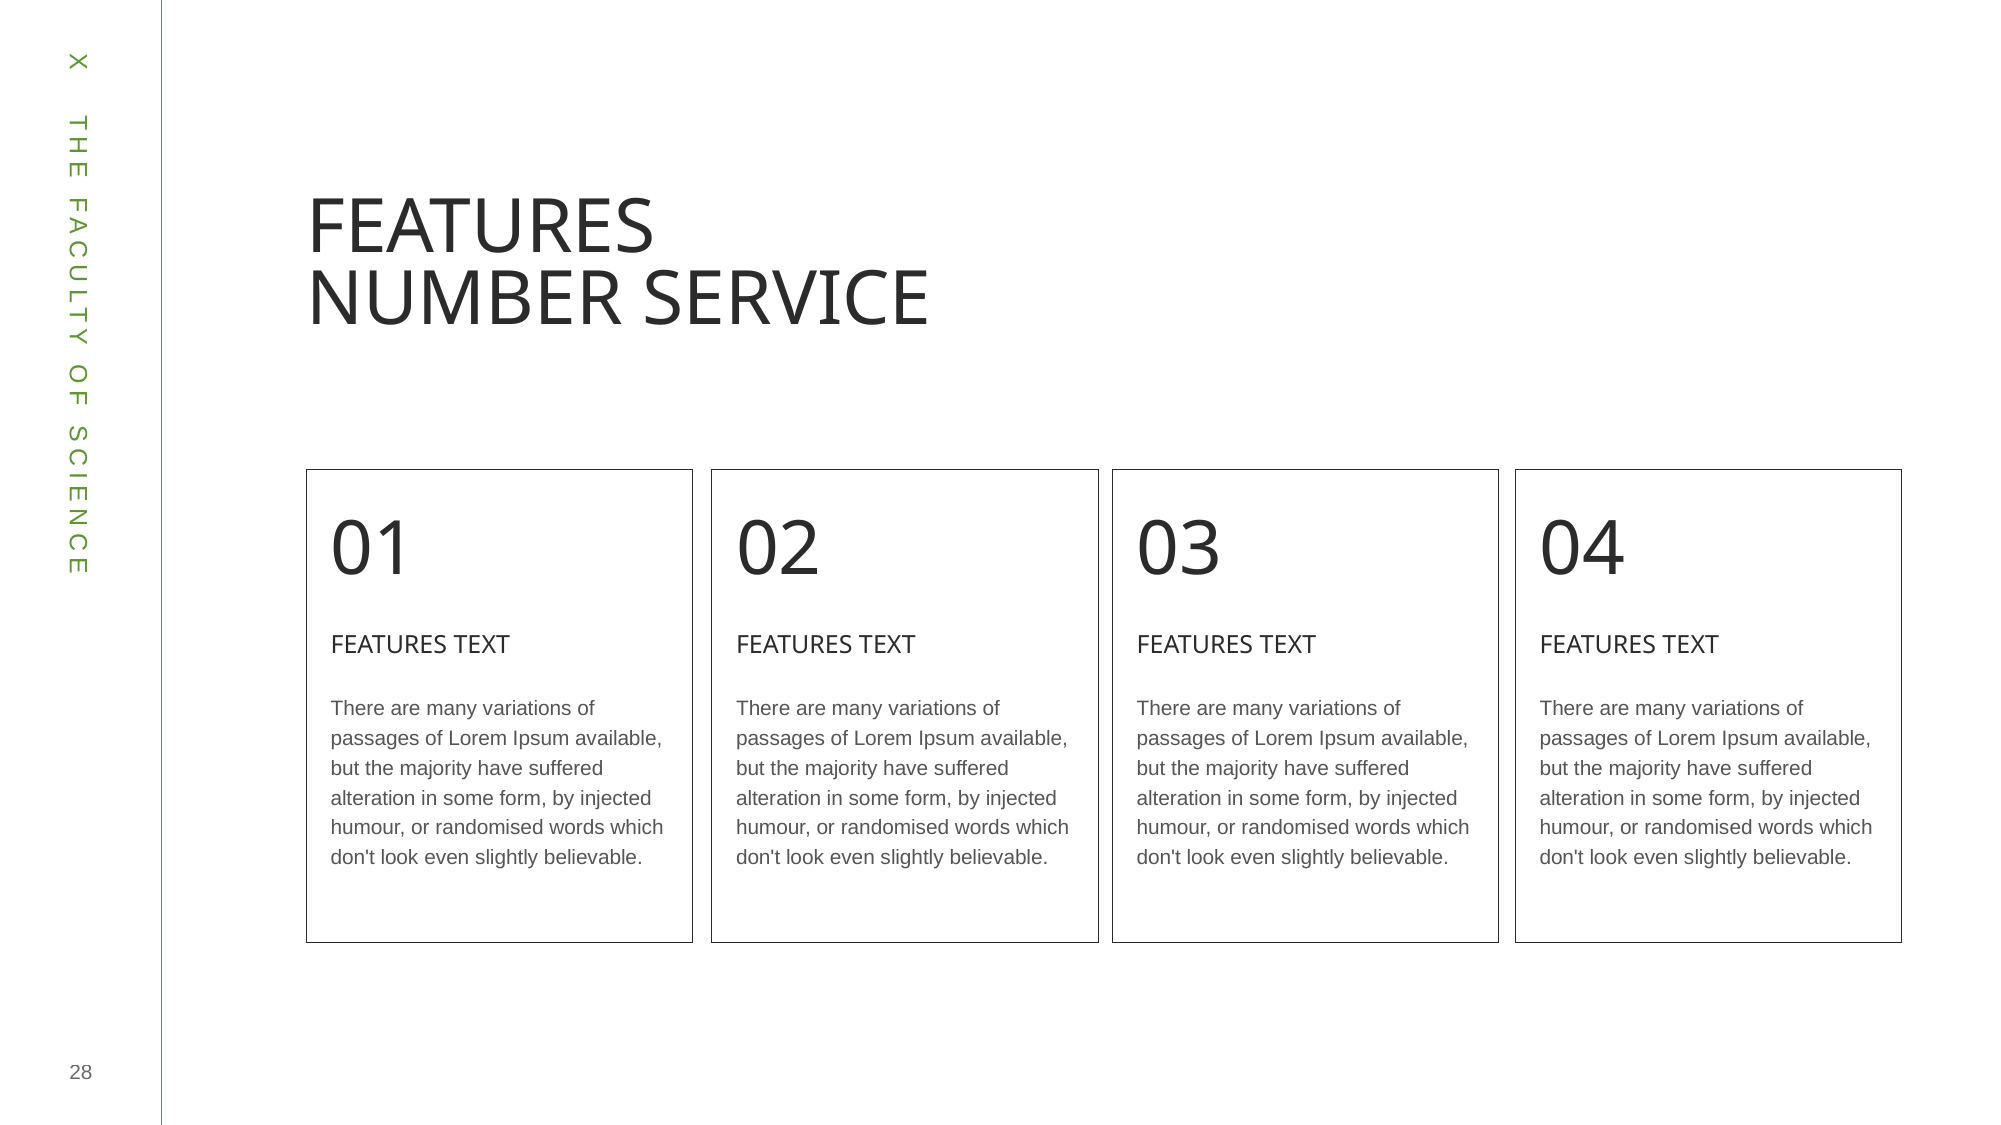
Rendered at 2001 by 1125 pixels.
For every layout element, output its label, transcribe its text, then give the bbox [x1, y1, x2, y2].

text_box 01 [330, 516, 670, 595]
text_box FEATURES TEXT [330, 629, 670, 665]
text_box FEATURES TEXT [735, 629, 1076, 665]
text_box FEATURES TEXT [1539, 629, 1879, 665]
text_box 03 [1136, 516, 1476, 595]
text_box [305, 469, 694, 944]
text_box [711, 469, 1099, 944]
text_box 02 [735, 516, 1076, 595]
text_box FEATURES TEXT [1136, 629, 1476, 665]
text_box [1514, 469, 1903, 944]
slide_number 28 [38, 1052, 123, 1091]
text_box 04 [1539, 516, 1879, 595]
text_box [1111, 469, 1500, 944]
title FEATURES NUMBER SERVICE [306, 163, 1583, 430]
